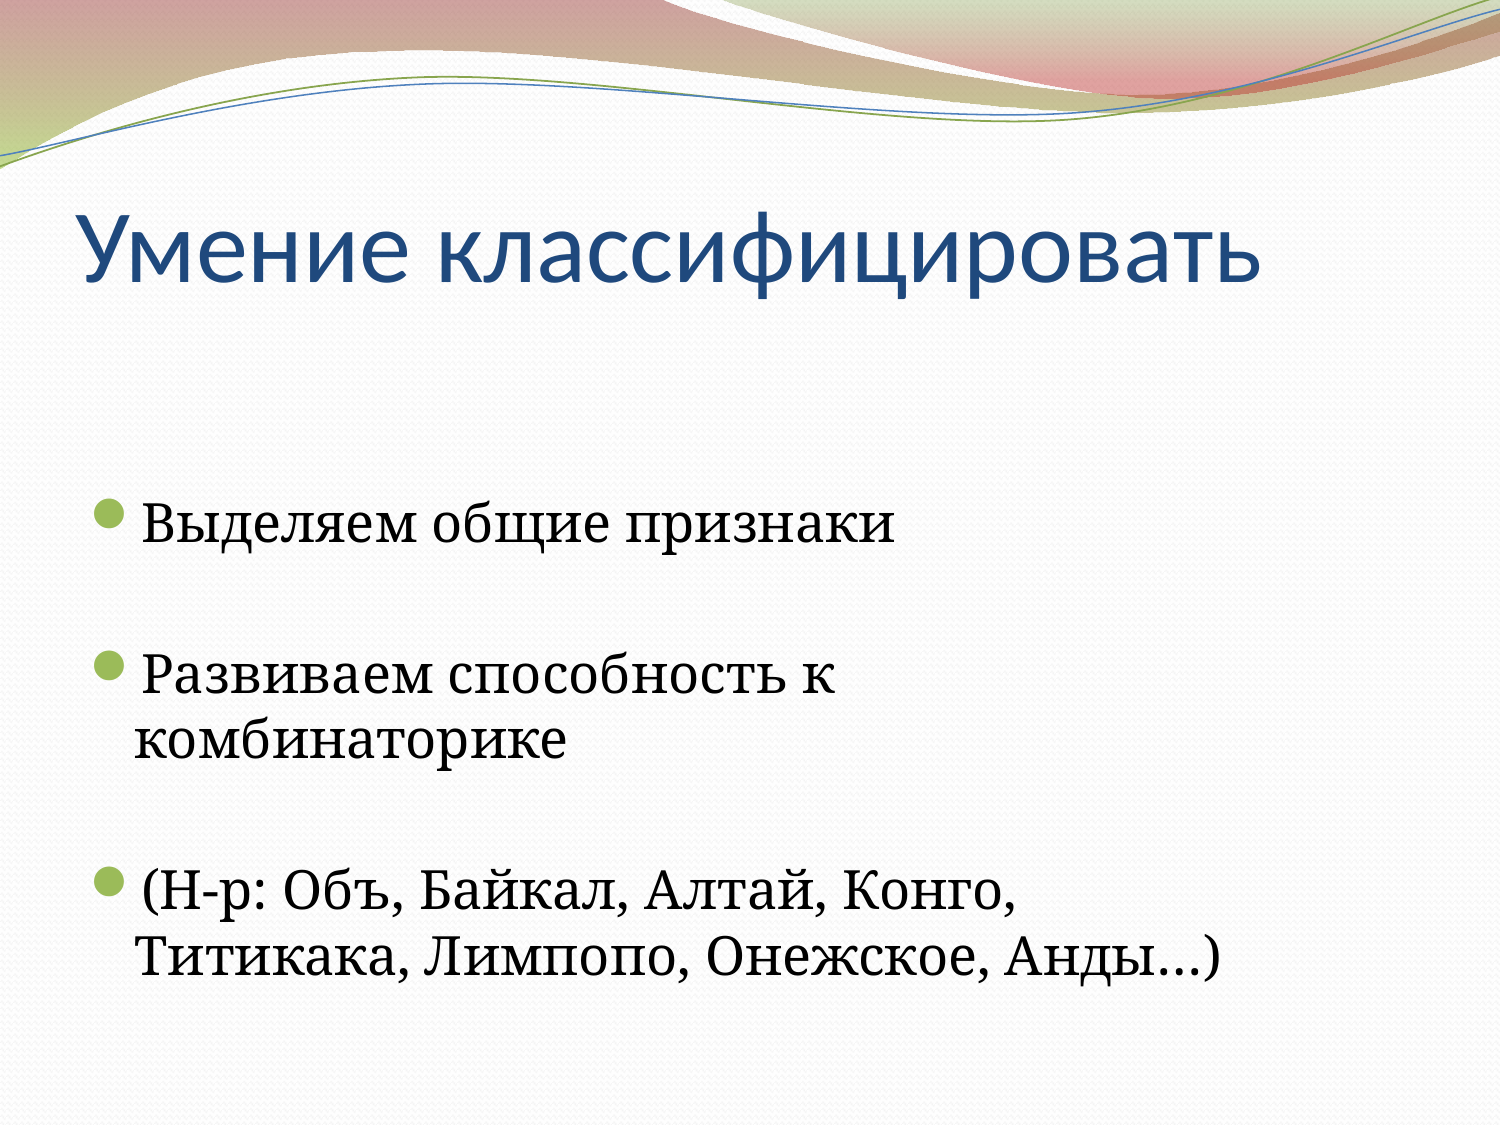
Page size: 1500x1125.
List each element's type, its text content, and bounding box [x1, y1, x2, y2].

list Выделяем общие признаки Развиваем способность к комбинаторике (Н-р: Объ, Байкал, Алтай, Конго, Титикака, Лимпопо, Онежское, Анды…) [75, 480, 1263, 1059]
title Умение классифицировать [75, 115, 1425, 303]
